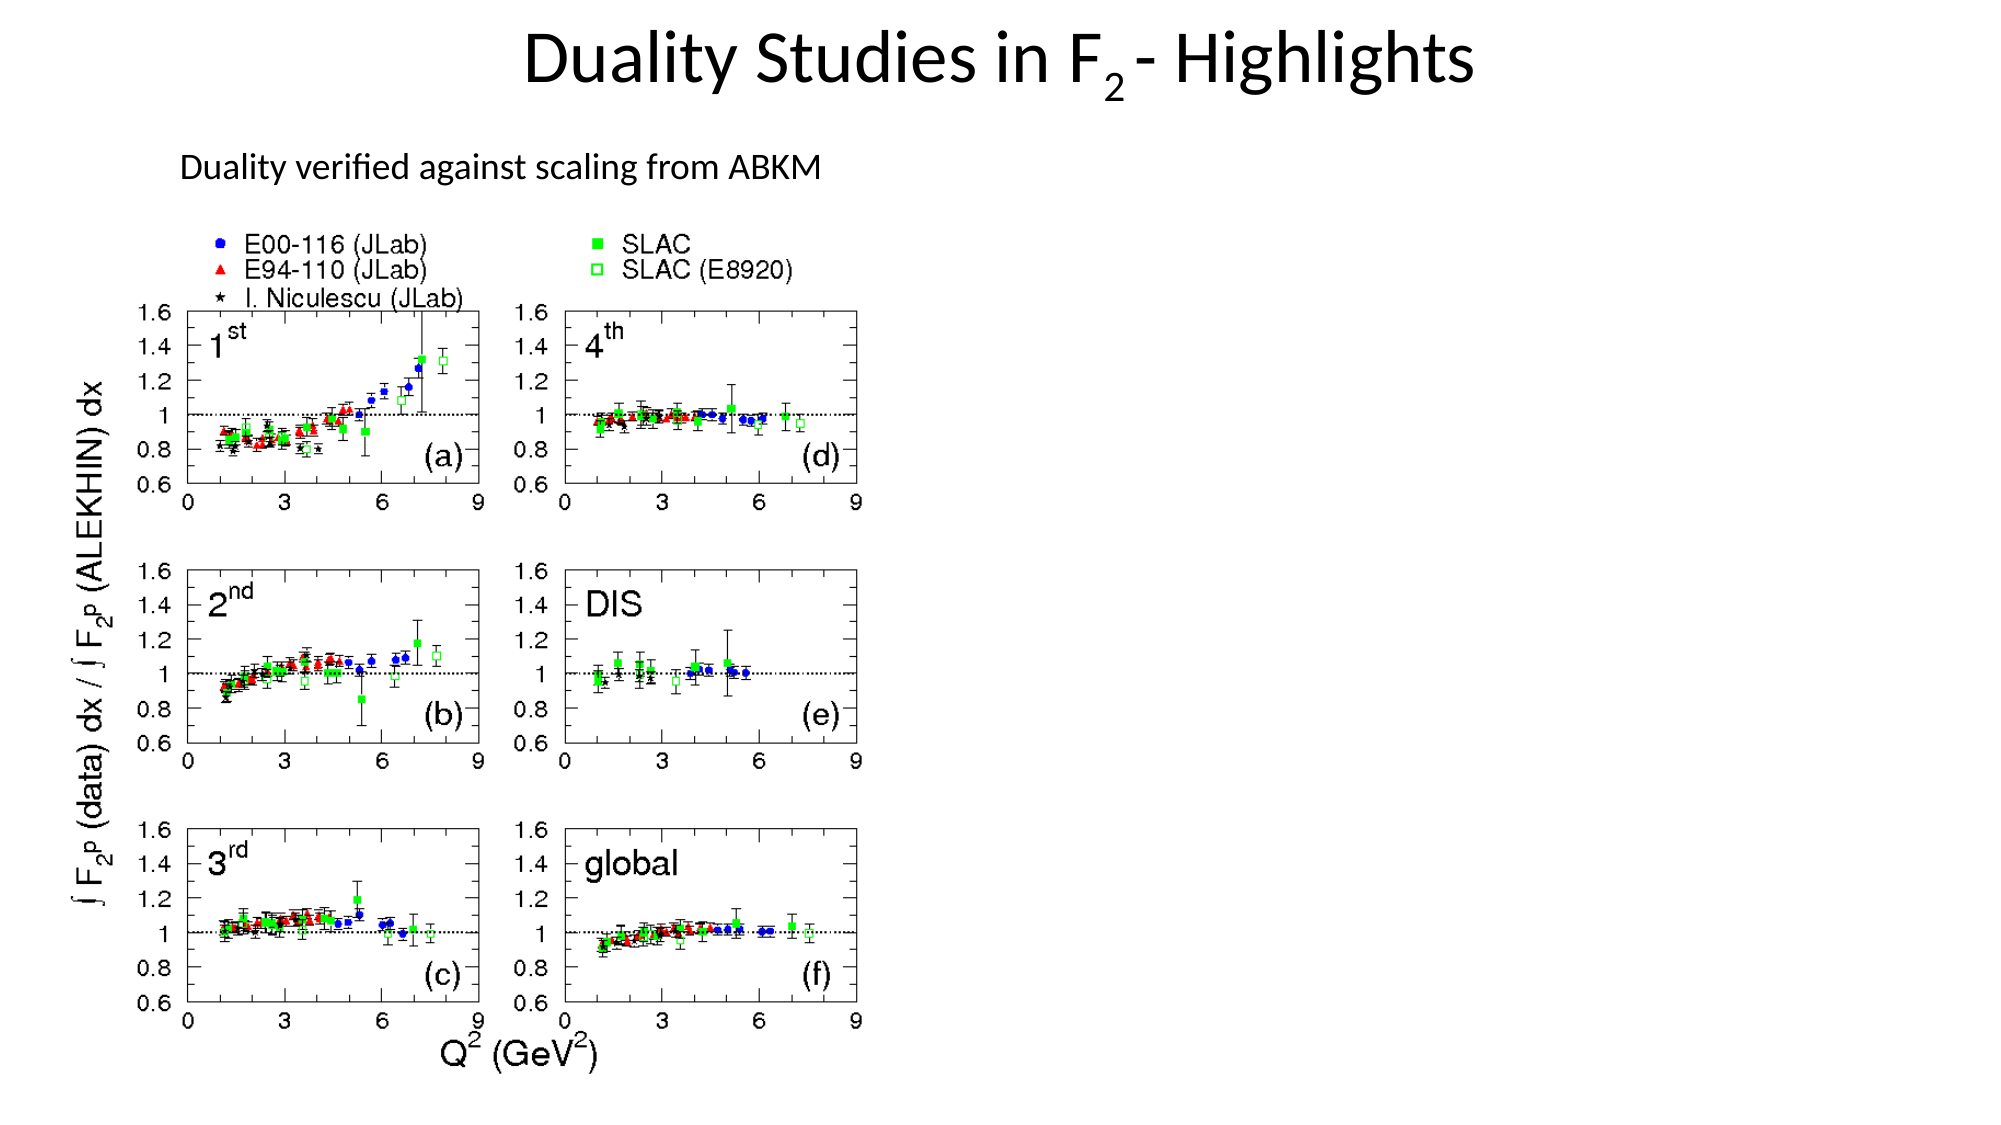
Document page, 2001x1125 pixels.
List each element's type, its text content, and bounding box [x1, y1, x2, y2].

text_box Duality verified against scaling from ABKM [165, 135, 838, 195]
text_box Duality Studies in F2 - Highlights [0, 0, 2000, 118]
picture [65, 224, 900, 1088]
